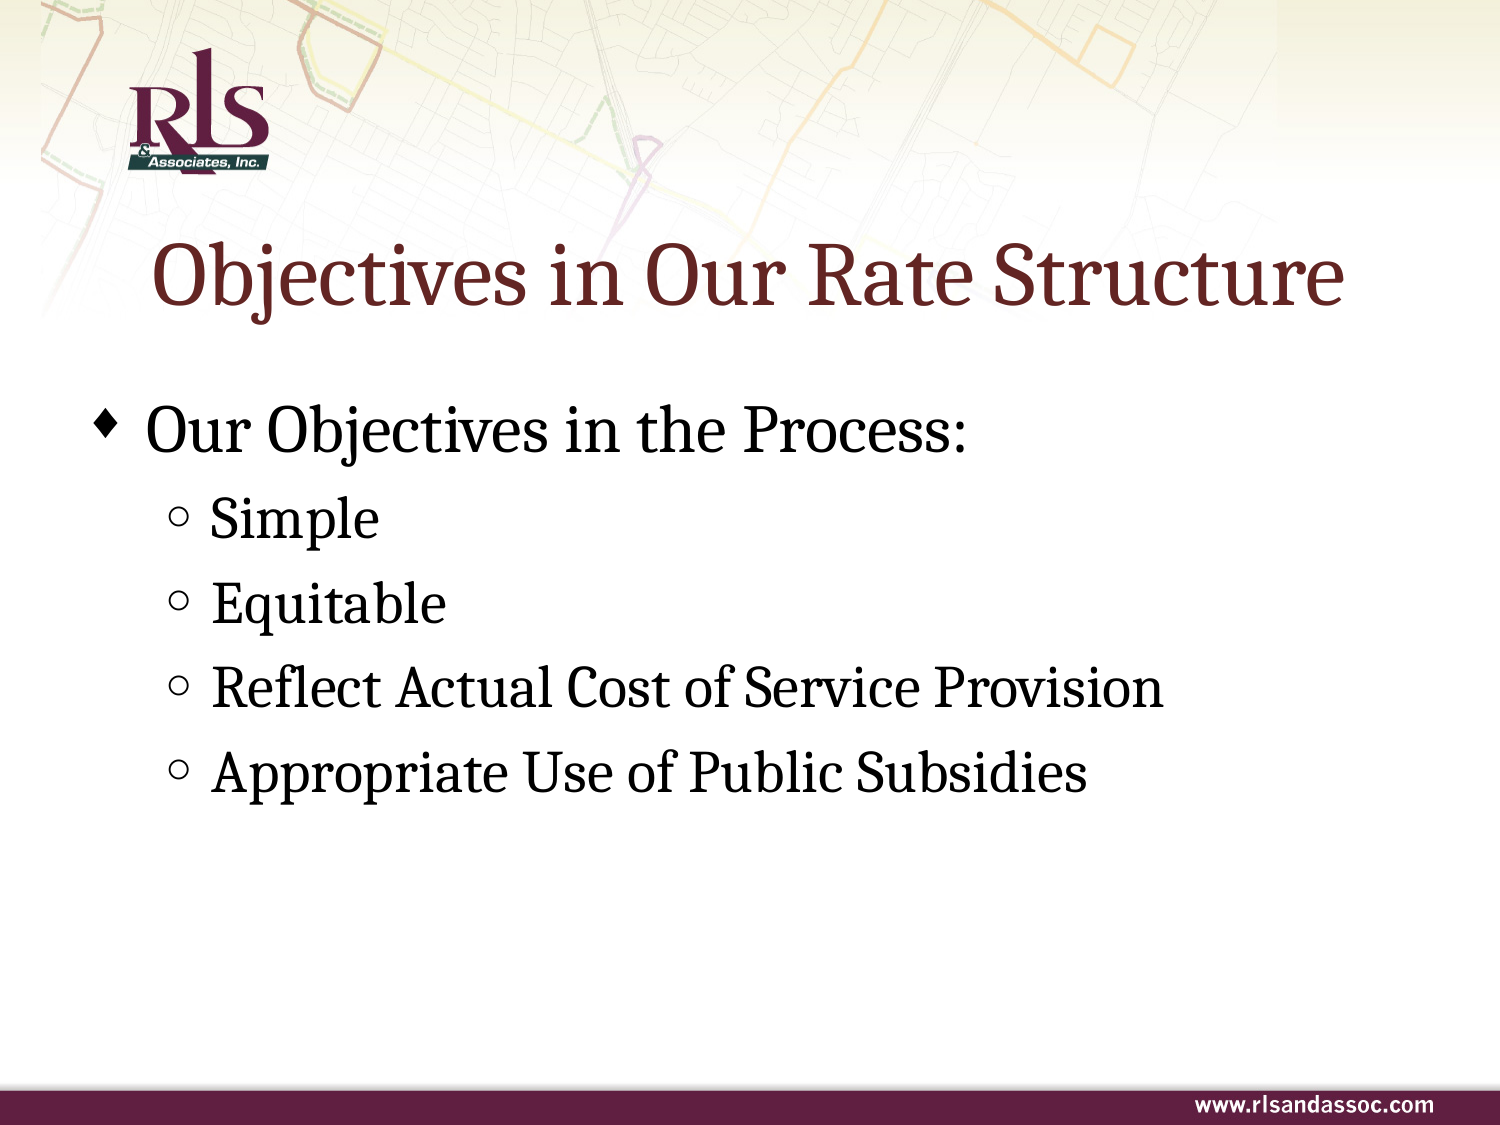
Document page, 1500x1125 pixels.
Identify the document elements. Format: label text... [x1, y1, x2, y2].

picture [0, 0, 1500, 1125]
title Objectives in Our Rate Structure [75, 174, 1425, 363]
list Our Objectives in the Process: Simple Equitable Reflect Actual Cost of Service Provision Appropriate Use of Public Subsidies [75, 376, 1425, 981]
